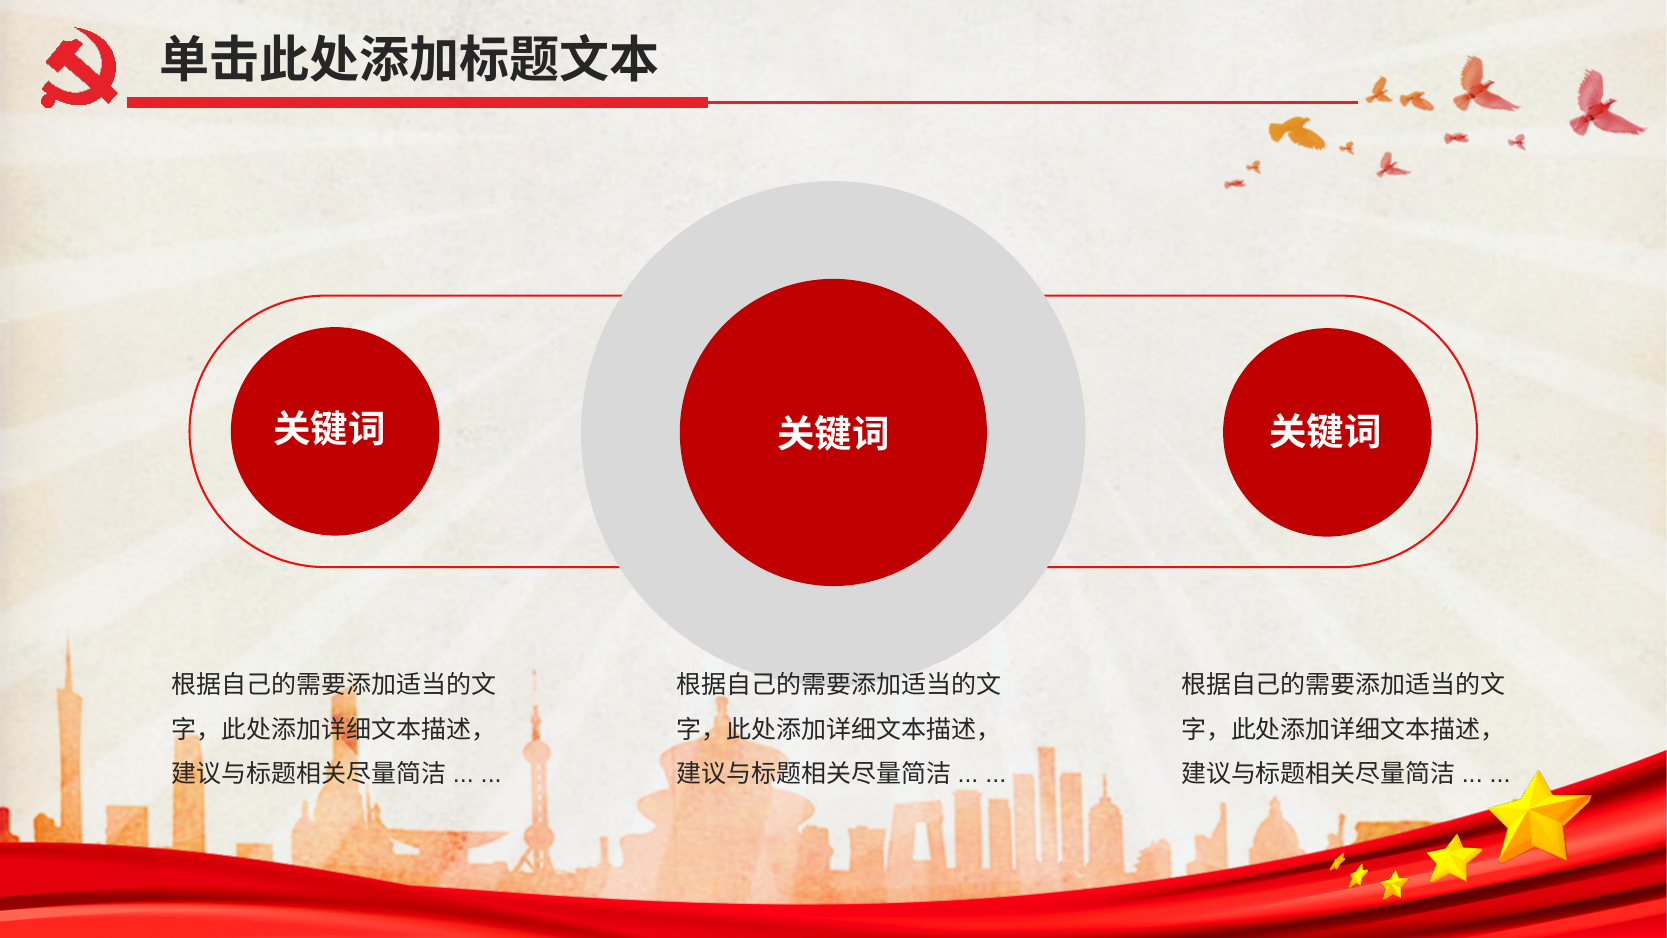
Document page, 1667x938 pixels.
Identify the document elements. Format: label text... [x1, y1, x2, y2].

text_box 单击此处添加标题文本 [144, 20, 675, 96]
text_box [187, 293, 620, 570]
text_box 根据自己的需要添加适当的文字，此处添加详细文本描述，建议与标题相关尽量简洁... ... [157, 645, 529, 796]
text_box 关键词 [762, 402, 916, 462]
text_box 关键词 [1254, 401, 1409, 461]
text_box 根据自己的需要添加适当的文字，此处添加详细文本描述，建议与标题相关尽量简洁... ... [661, 645, 1033, 796]
picture [0, 0, 1667, 938]
text_box 关键词 [258, 397, 412, 458]
text_box [677, 276, 990, 589]
text_box [578, 179, 1088, 645]
text_box [1220, 326, 1434, 539]
text_box [1047, 293, 1480, 570]
text_box [228, 325, 442, 538]
text_box 根据自己的需要添加适当的文字，此处添加详细文本描述，建议与标题相关尽量简洁... ... [1166, 645, 1538, 796]
